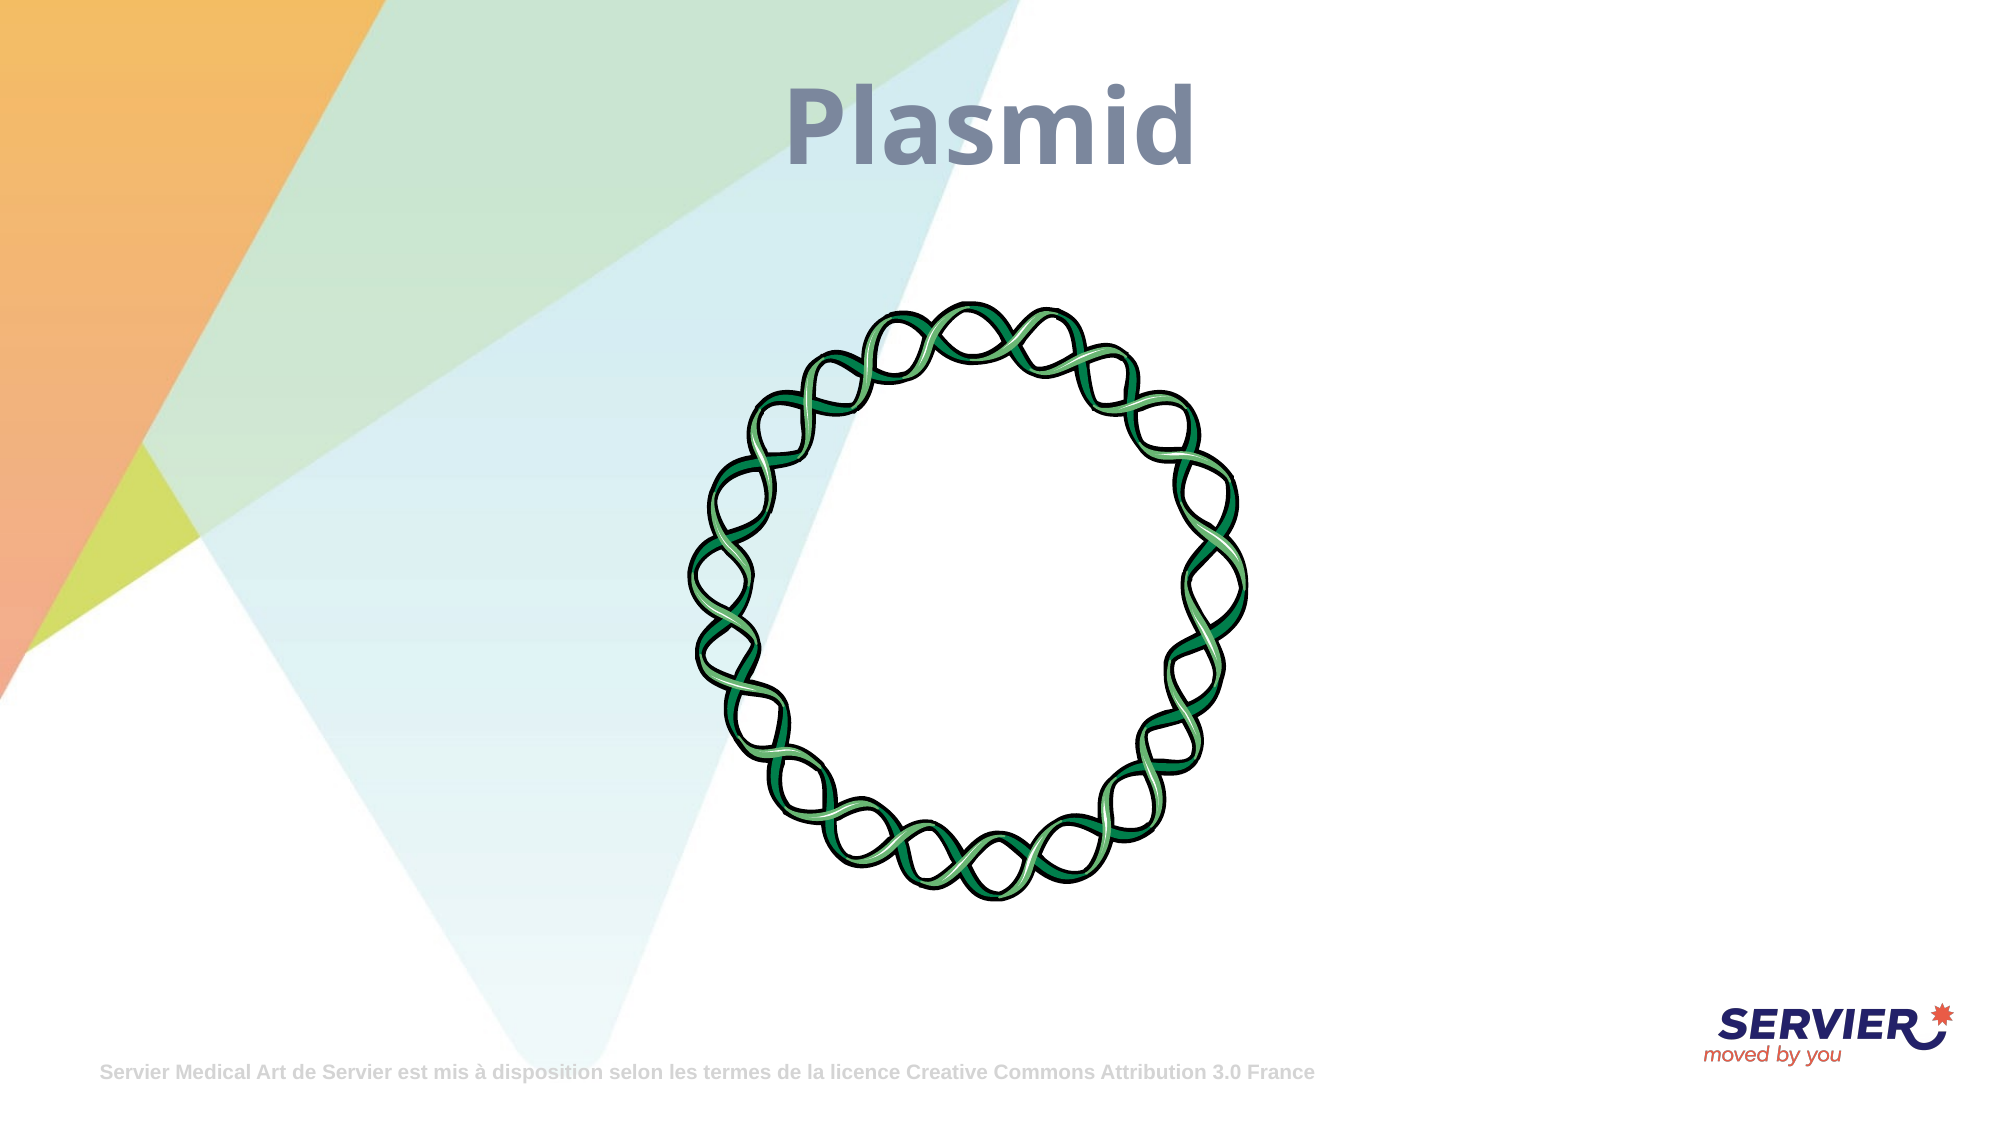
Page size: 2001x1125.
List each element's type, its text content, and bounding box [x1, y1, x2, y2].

picture [0, 0, 2001, 1125]
title Plasmid [54, 12, 1926, 232]
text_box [687, 299, 1250, 902]
